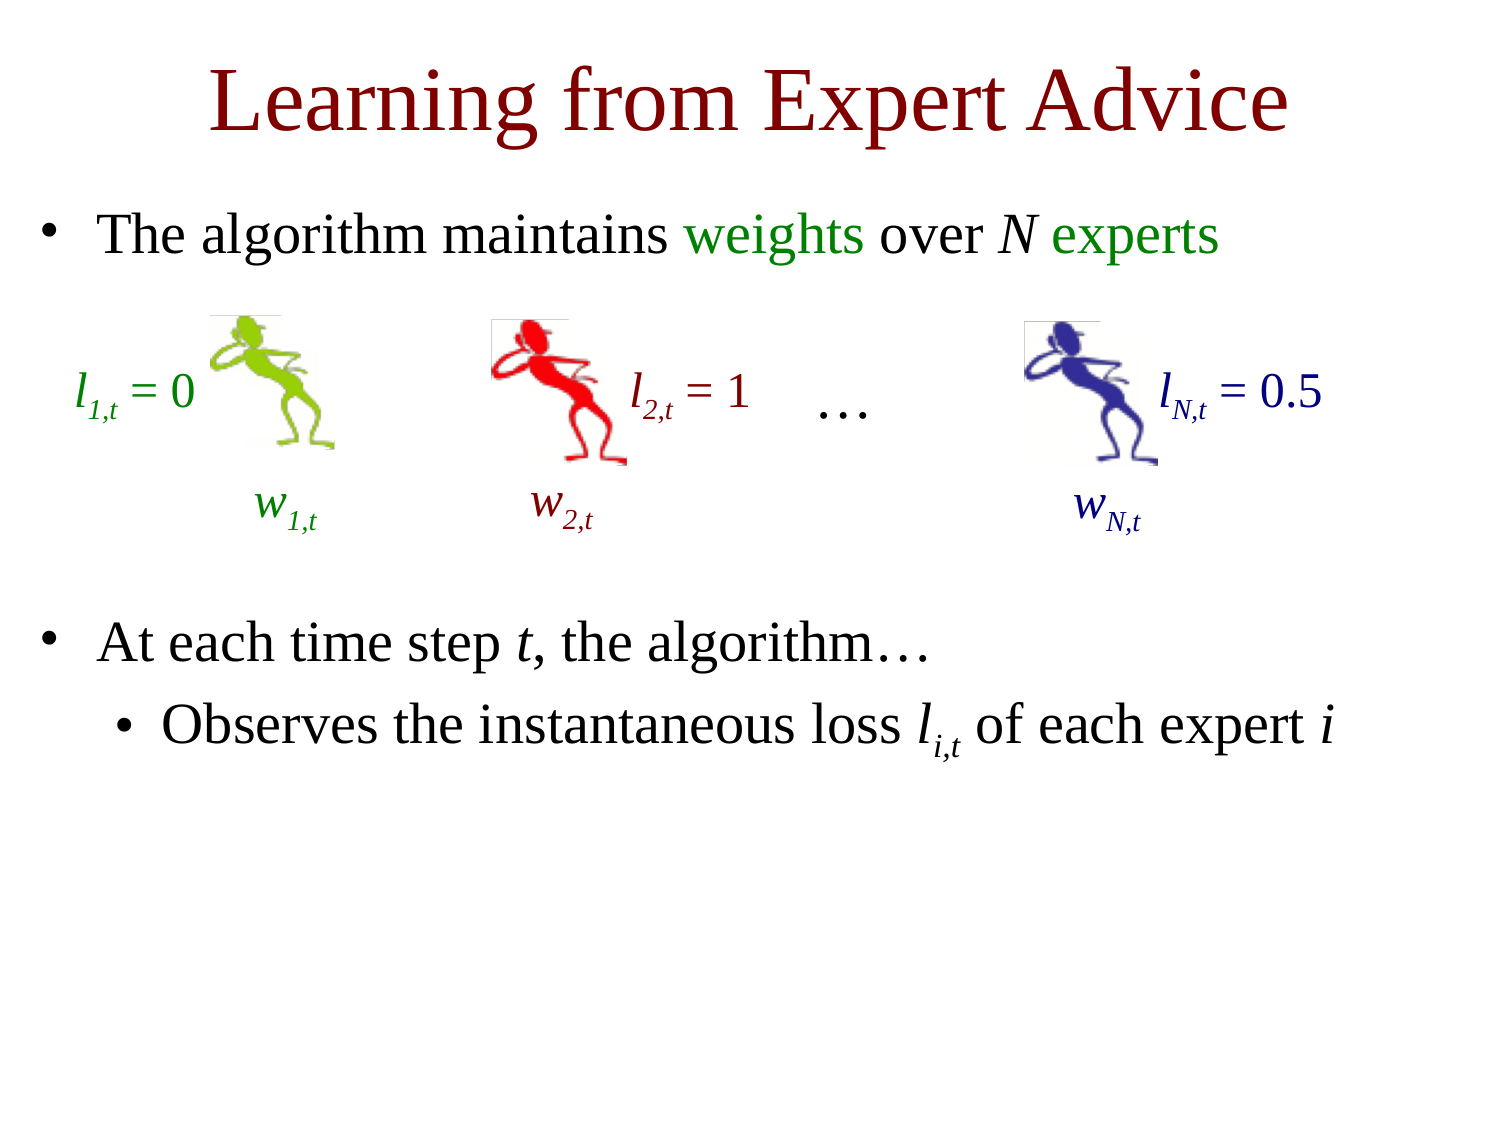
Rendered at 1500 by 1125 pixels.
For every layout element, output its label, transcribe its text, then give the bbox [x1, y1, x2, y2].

text_box lN,t = 0.5 [1167, 349, 1338, 433]
text_box w1,t [238, 476, 332, 544]
list The algorithm maintains weights over N experts At each time step t, the algorithm… Observes the instantaneous loss li,t of each expert i [24, 187, 1476, 1088]
text_box l2,t = 1 [636, 349, 767, 433]
text_box wN,t [1057, 494, 1156, 545]
picture [206, 297, 338, 468]
text_box w2,t [514, 494, 608, 543]
picture [1020, 301, 1163, 486]
title Learning from Expert Advice [24, 24, 1476, 163]
text_box … [800, 352, 975, 438]
text_box l1,t = 0 [58, 349, 201, 433]
picture [487, 299, 632, 486]
